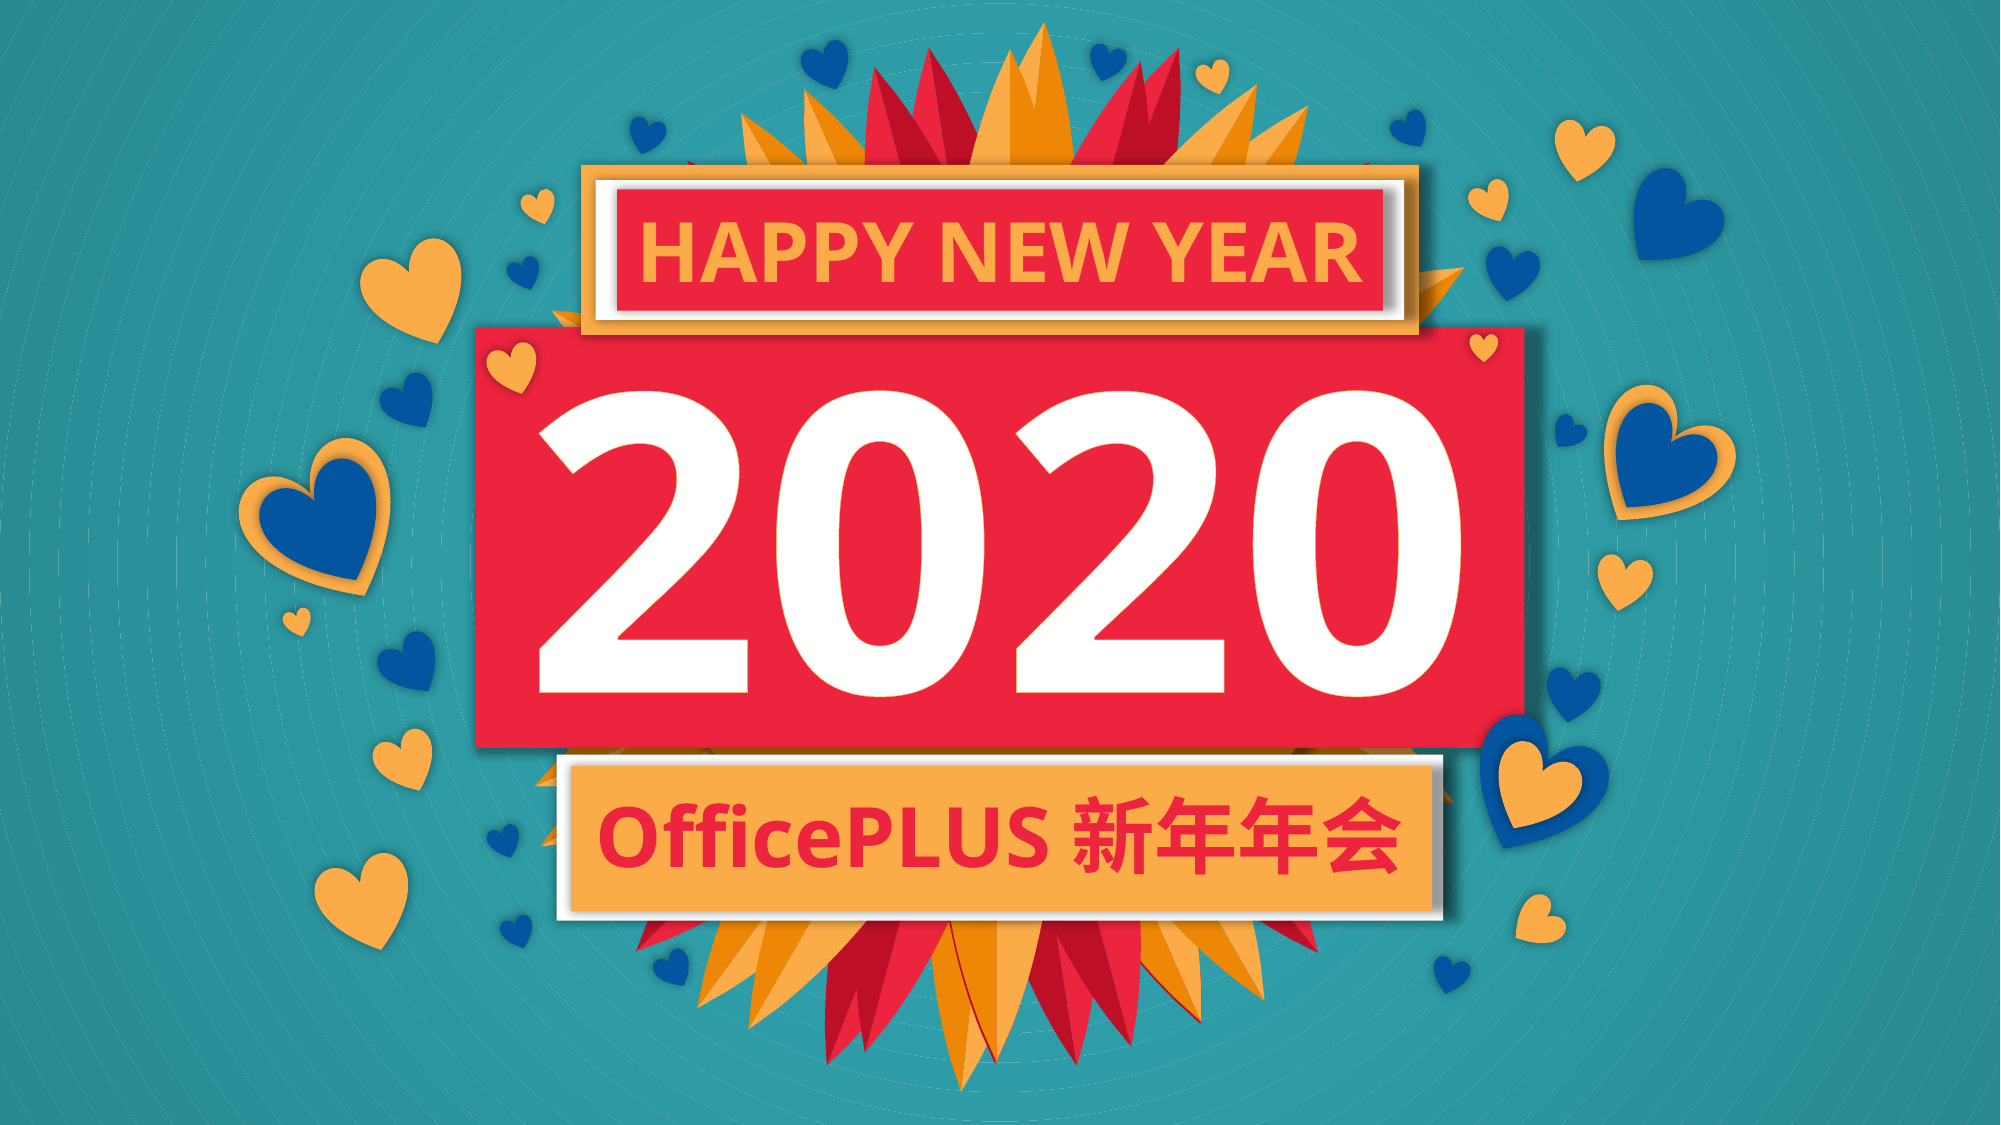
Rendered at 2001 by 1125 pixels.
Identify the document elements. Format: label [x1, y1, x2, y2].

text_box [478, 34, 1528, 43]
text_box [251, 43, 1724, 995]
text_box [478, 995, 1528, 1079]
